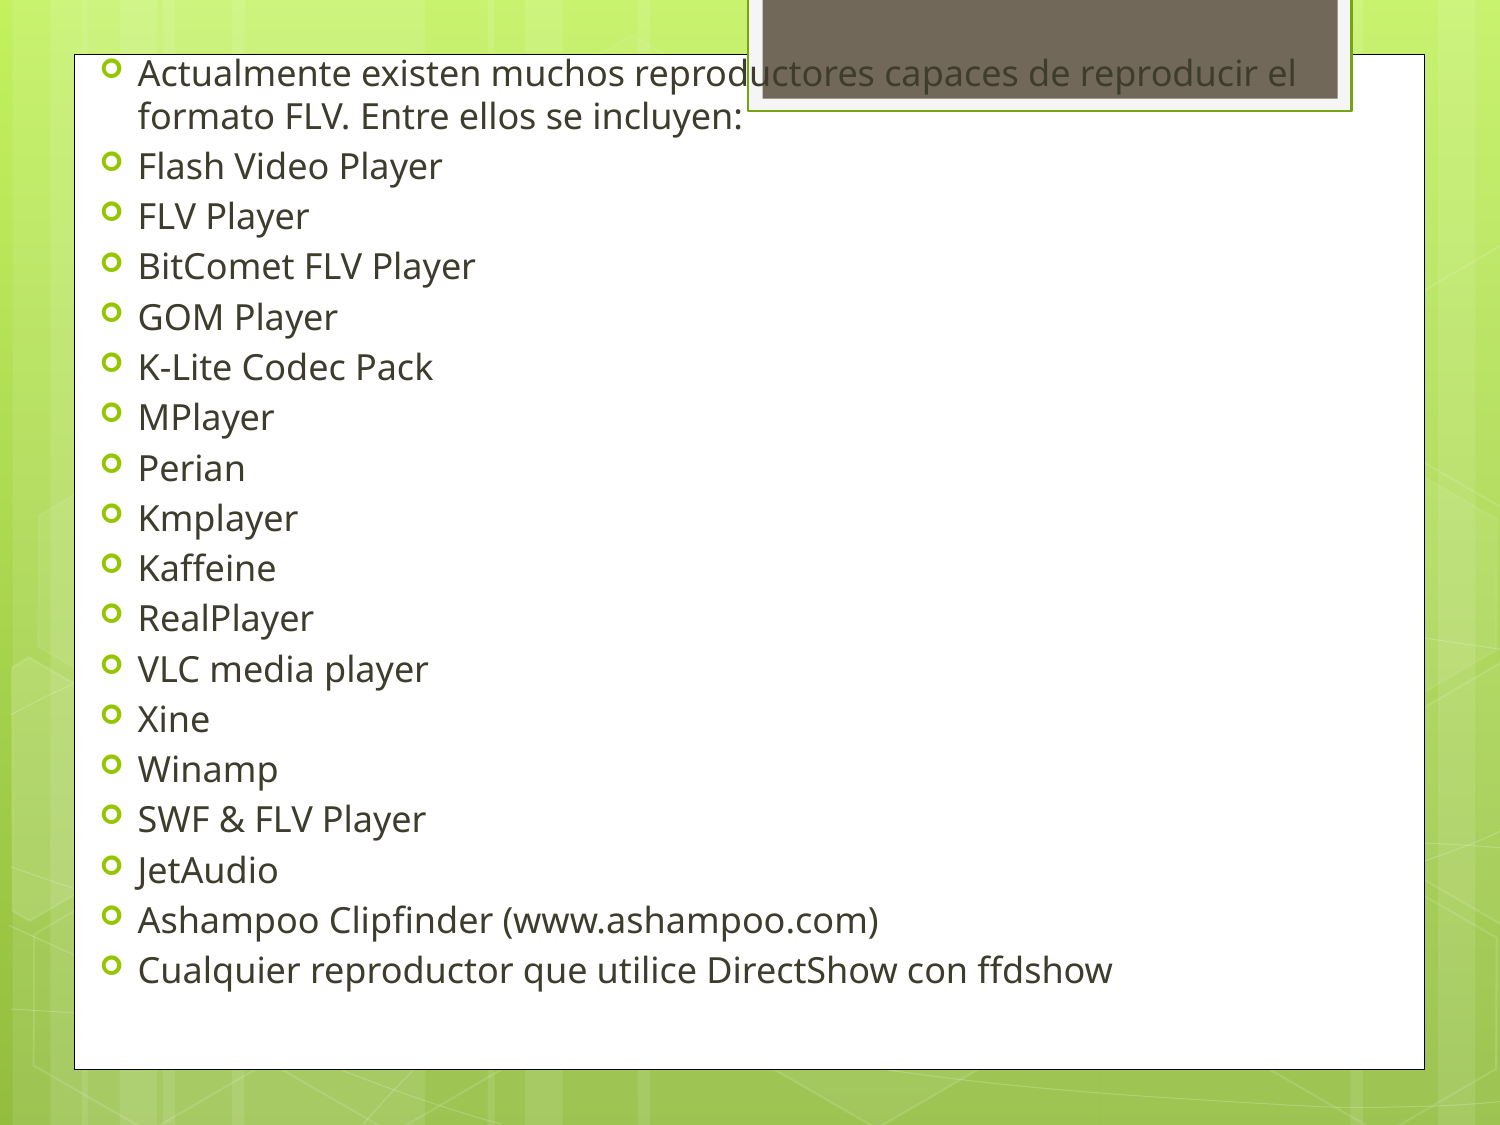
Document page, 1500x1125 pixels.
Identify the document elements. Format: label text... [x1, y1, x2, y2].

list Actualmente existen muchos reproductores capaces de reproducir el formato FLV. Entre ellos se incluyen: Flash Video Player FLV Player BitComet FLV Player GOM Player K-Lite Codec Pack MPlayer Perian Kmplayer Kaffeine RealPlayer VLC media player Xine Winamp SWF & FLV Player JetAudio Ashampoo Clipfinder (www.ashampoo.com) Cualquier reproductor que utilice DirectShow con ffdshow [75, 42, 1425, 1005]
